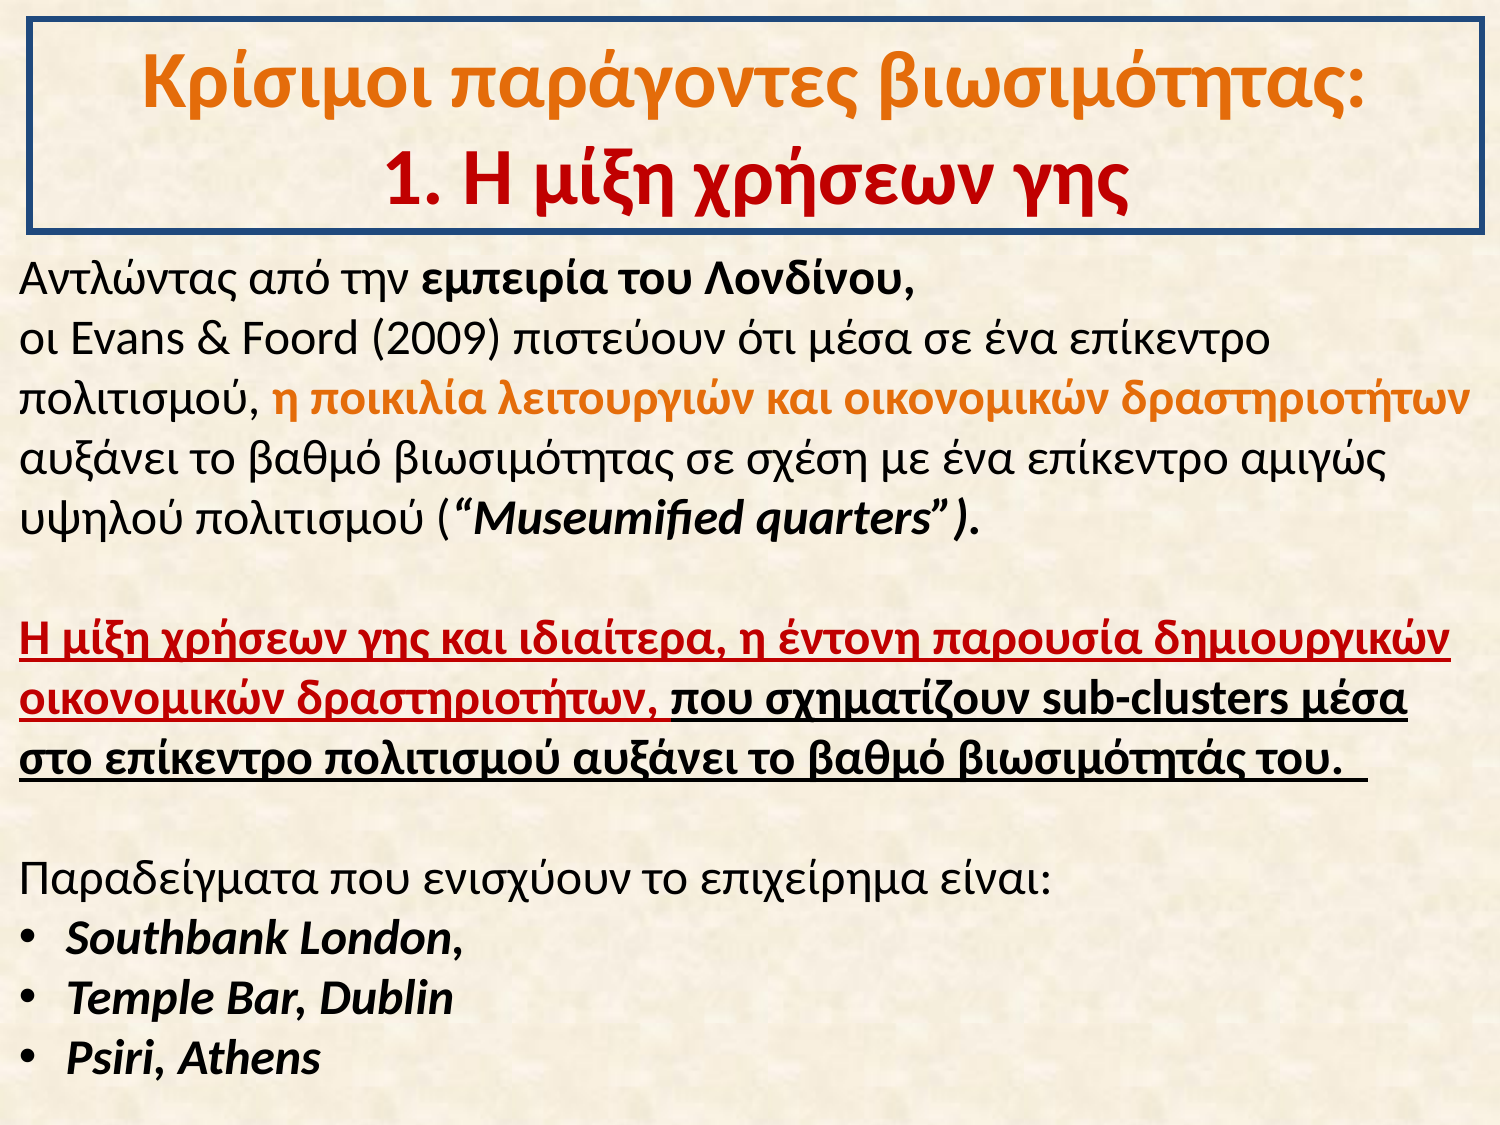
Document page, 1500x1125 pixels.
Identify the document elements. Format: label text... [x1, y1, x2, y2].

text_box Κρίσιμοι παράγοντες βιωσιμότητας: 1. Η μίξη χρήσεων γης [29, 18, 1483, 232]
text_box Αντλώντας από την εμπειρία του Λονδίνου, οι Evans & Foord (2009) πιστεύουν ότι μέσα σε ένα επίκεντρο πολιτισμού, η ποικιλία λειτουργιών και οικονομικών δραστηριοτήτων αυξάνει το βαθμό βιωσιμότητας σε σχέση με ένα επίκεντρο αμιγώς υψηλού πολιτισμού (“Museumified quarters”). Η μίξη χρήσεων γης και ιδιαίτερα, η έντονη παρουσία δημιουργικών οικονομικών δραστηριοτήτων, που σχηματίζουν sub-clusters μέσα στο επίκεντρο πολιτισμού αυξάνει το βαθμό βιωσιμότητάς του. Παραδείγματα που ενισχύουν το επιχείρημα είναι: Southbank London, Temple Bar, Dublin Psiri, Athens [4, 237, 1496, 1093]
picture [0, 0, 1500, 1125]
